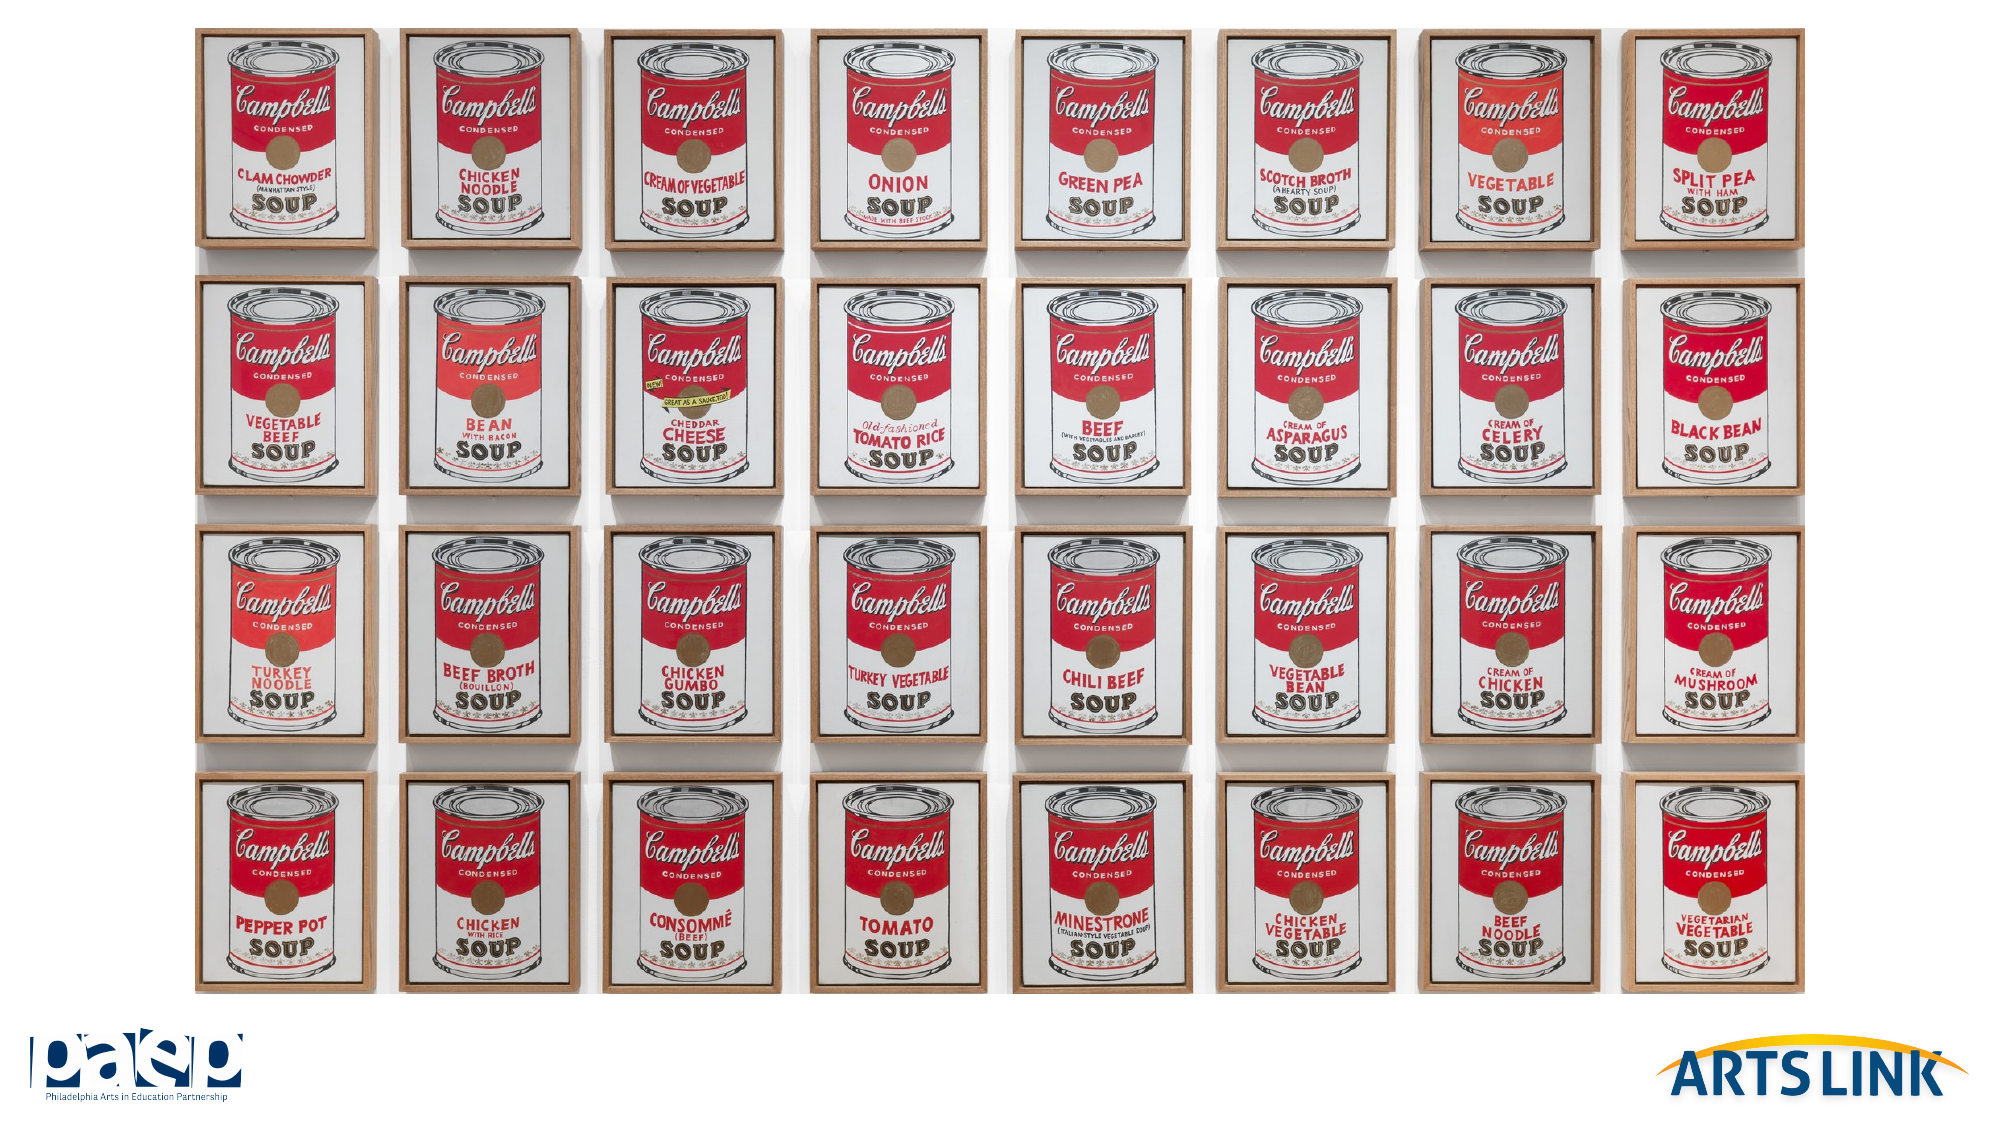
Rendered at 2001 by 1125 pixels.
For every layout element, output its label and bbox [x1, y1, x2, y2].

picture [30, 1028, 243, 1102]
picture [195, 27, 1805, 994]
picture [1655, 1034, 1970, 1096]
